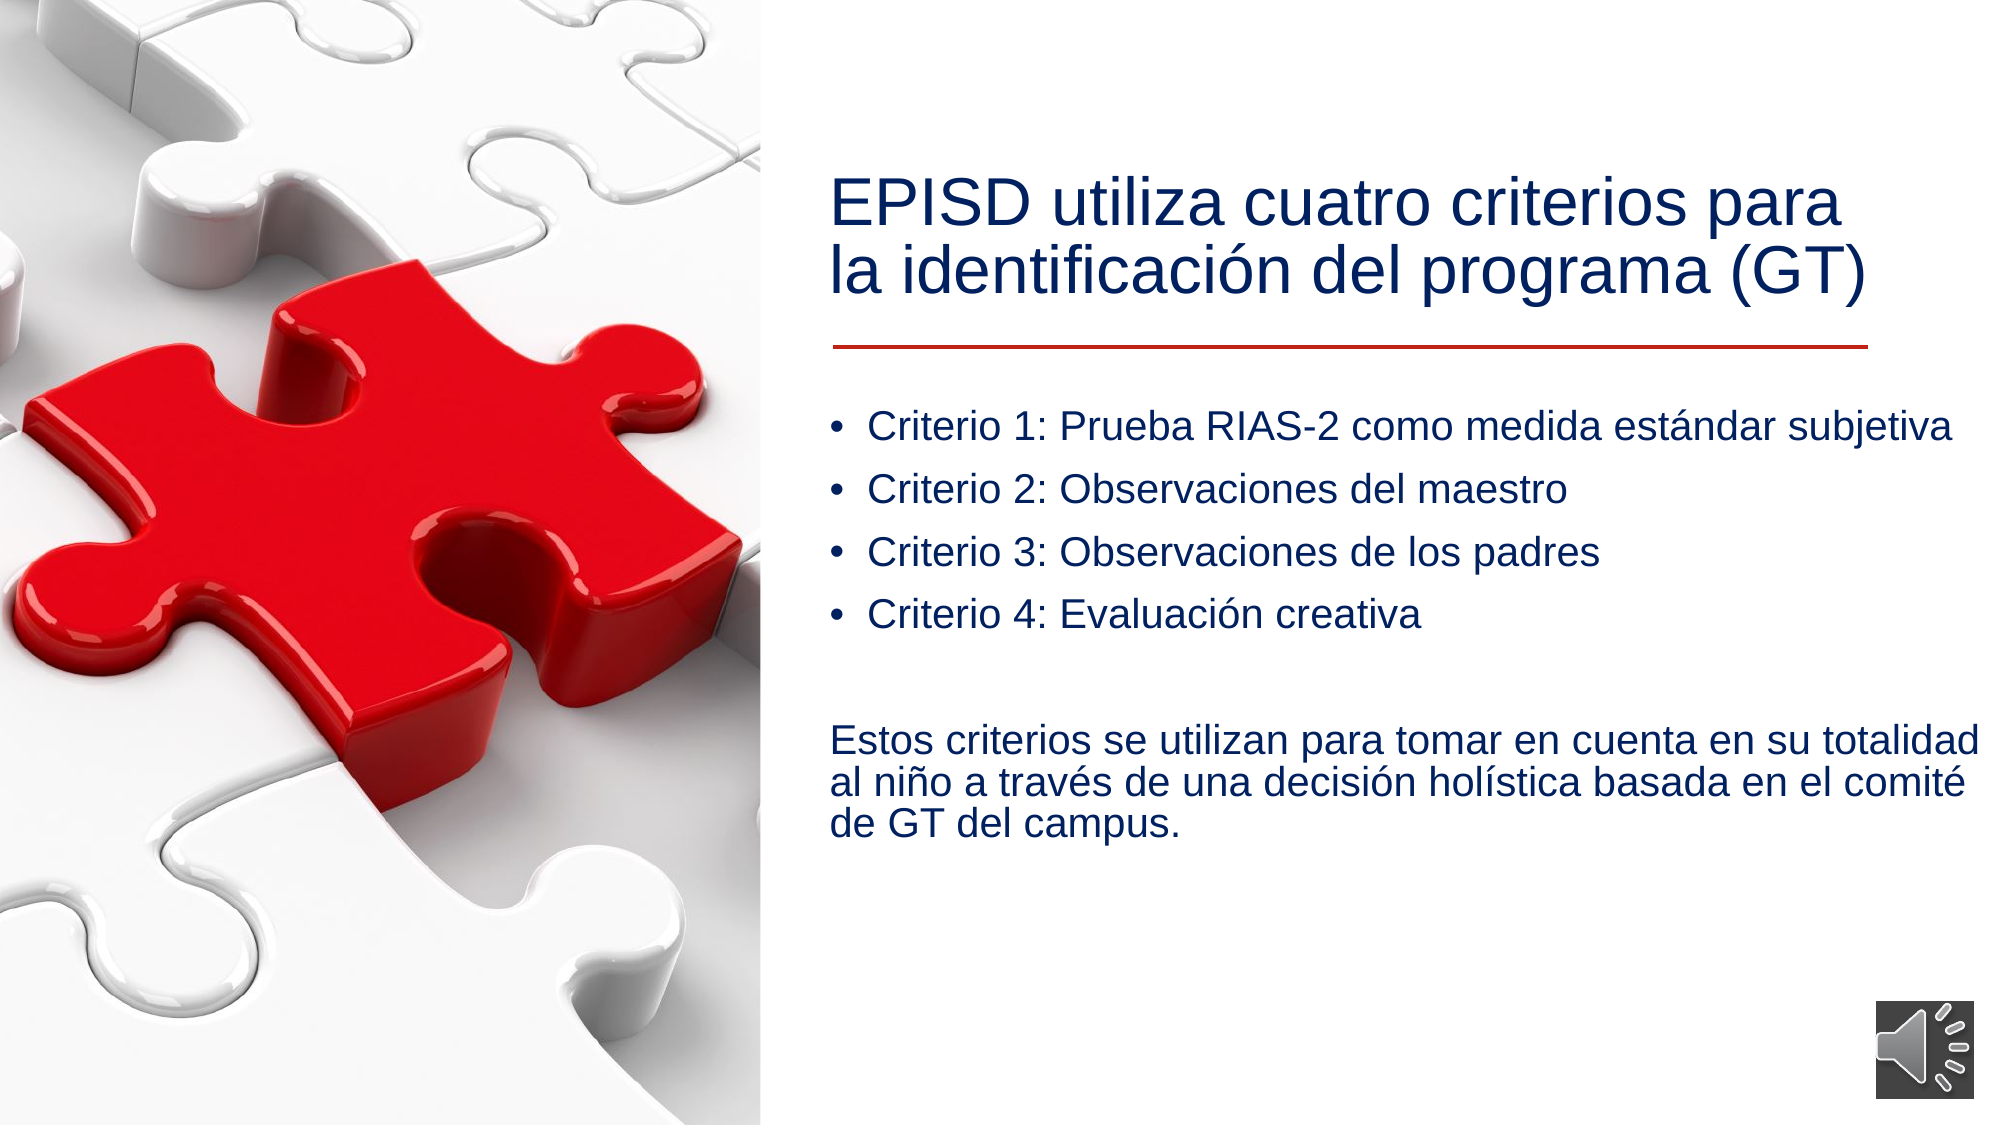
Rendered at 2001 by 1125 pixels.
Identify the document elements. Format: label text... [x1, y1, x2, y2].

text_box Criterio 1: Prueba RIAS-2 como medida estándar subjetiva Criterio 2: Observaciones del maestro Criterio 3: Observaciones de los padres Criterio 4: Evaluación creativa Estos criterios se utilizan para tomar en cuenta en su totalidad al niño a través de una decisión holística basada en el comité de GT del campus. [814, 399, 2000, 1021]
text_box EPISD utiliza cuatro criterios para la identificación del programa (GT) [814, 103, 1895, 315]
picture [1874, 999, 1975, 1100]
picture [0, 0, 761, 1125]
